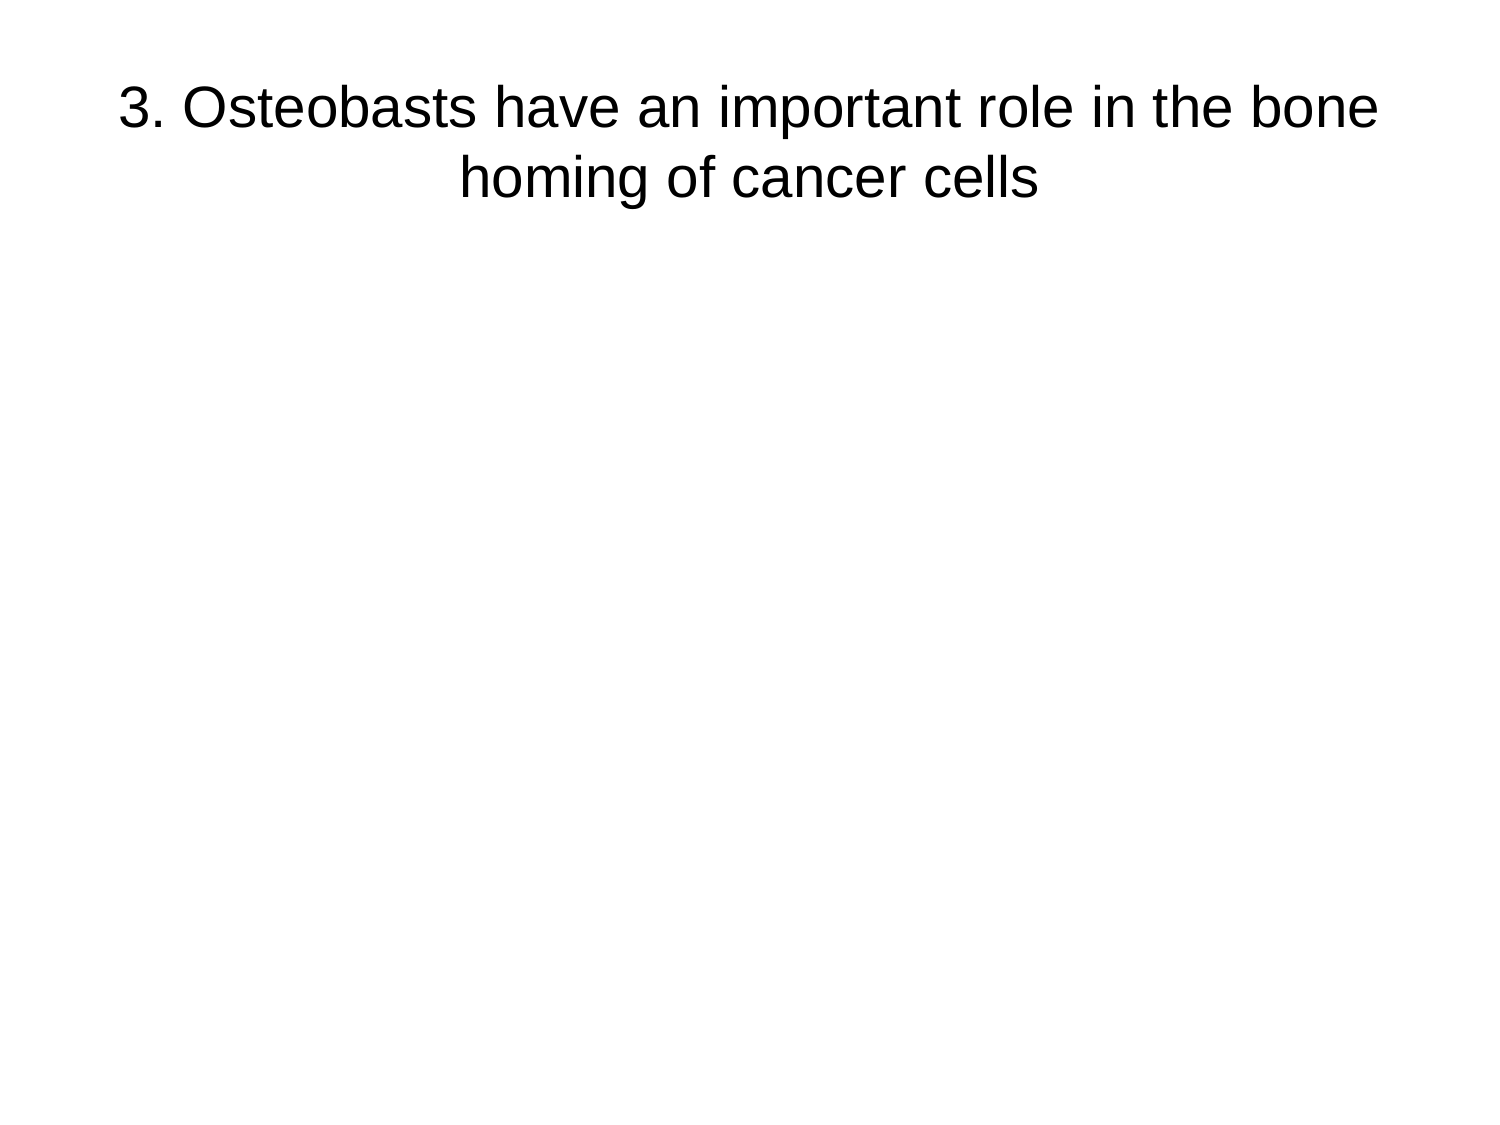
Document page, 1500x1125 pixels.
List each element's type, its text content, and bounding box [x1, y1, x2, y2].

title 3. Osteobasts have an important role in the bone homing of cancer cells [0, 45, 1500, 233]
